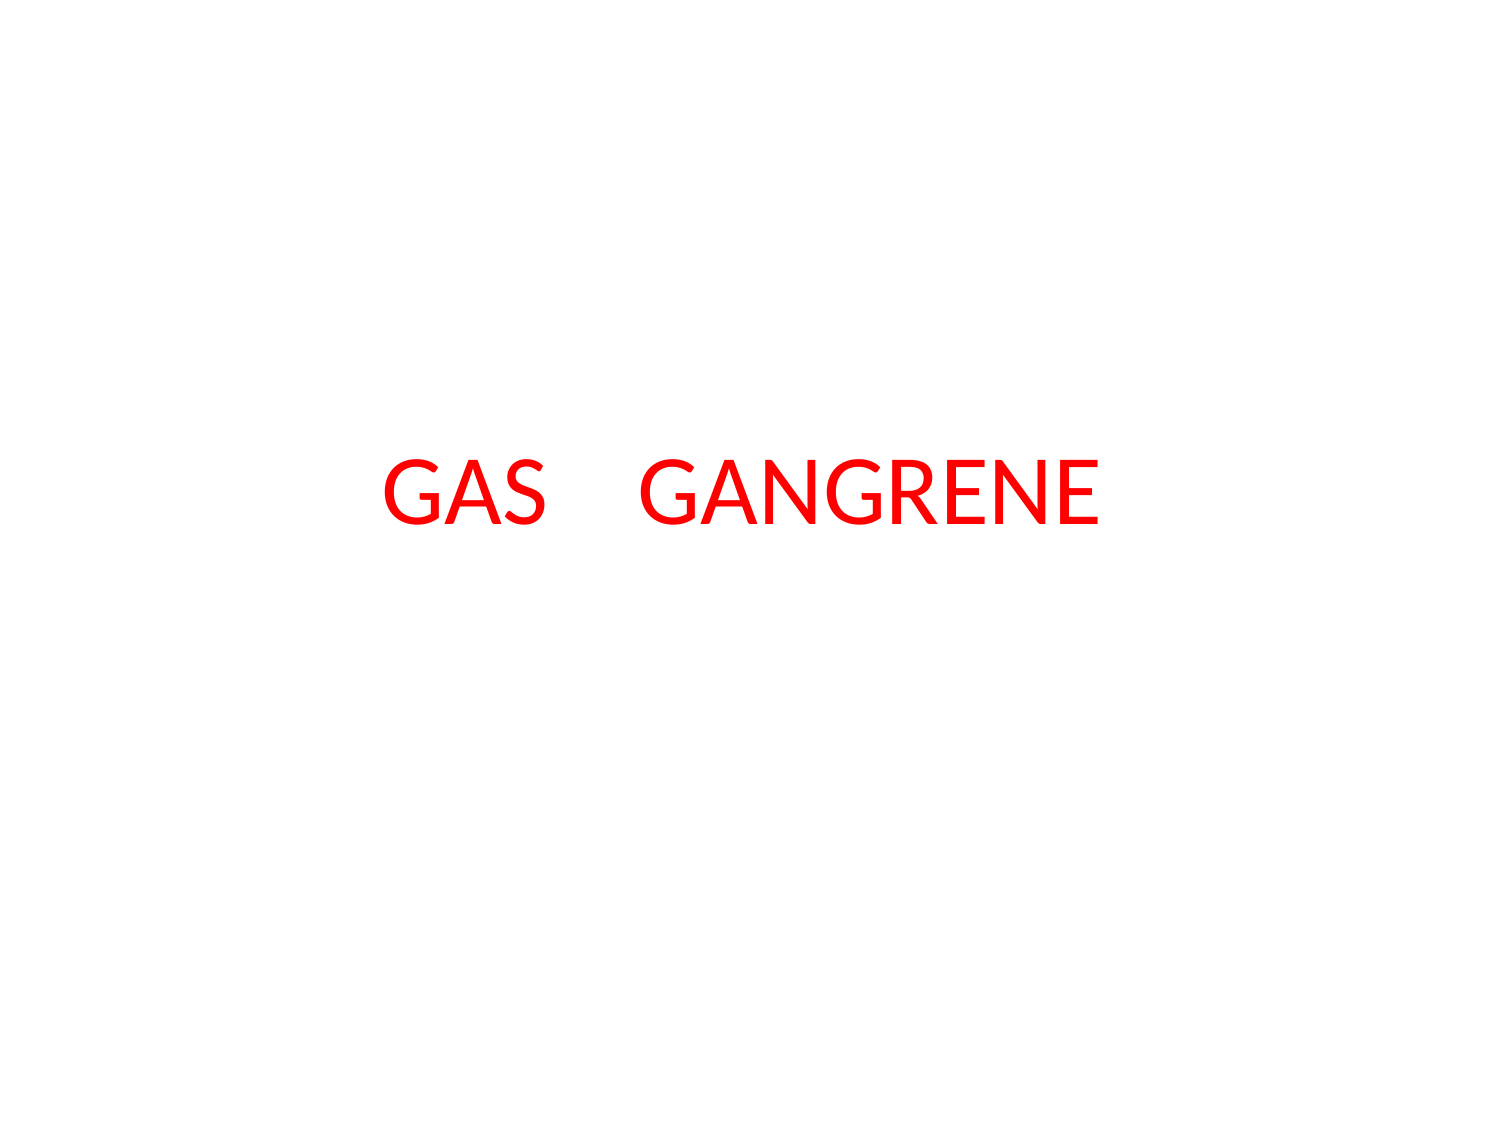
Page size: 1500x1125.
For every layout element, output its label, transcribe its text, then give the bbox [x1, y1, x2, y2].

list GAS GANGRENE [75, 112, 1425, 1005]
